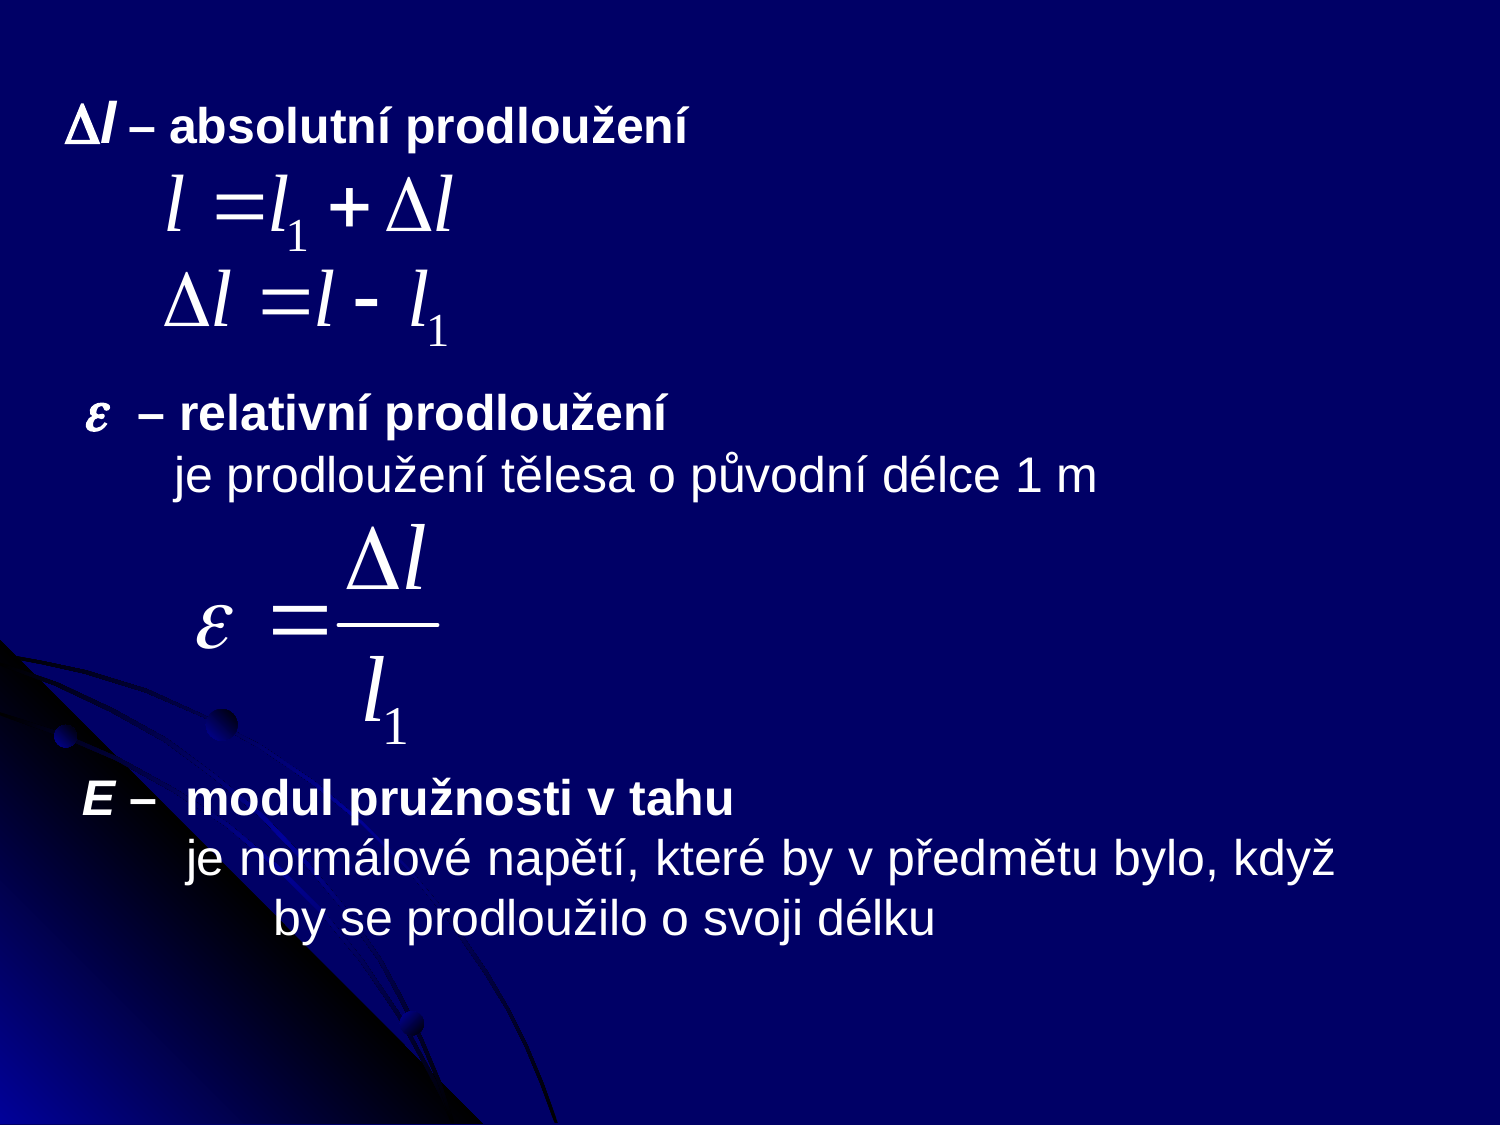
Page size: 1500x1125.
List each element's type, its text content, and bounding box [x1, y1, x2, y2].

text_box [154, 149, 466, 261]
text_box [179, 499, 455, 760]
text_box l – absolutní prodloužení [49, 77, 718, 163]
text_box E – modul pružnosti v tahu je normálové napětí, které by v předmětu bylo, když by se prodloužilo o svoji délku [67, 757, 1368, 1013]
text_box  – relativní prodloužení je prodloužení tělesa o původní délce 1 m [67, 389, 1368, 508]
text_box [150, 245, 455, 356]
